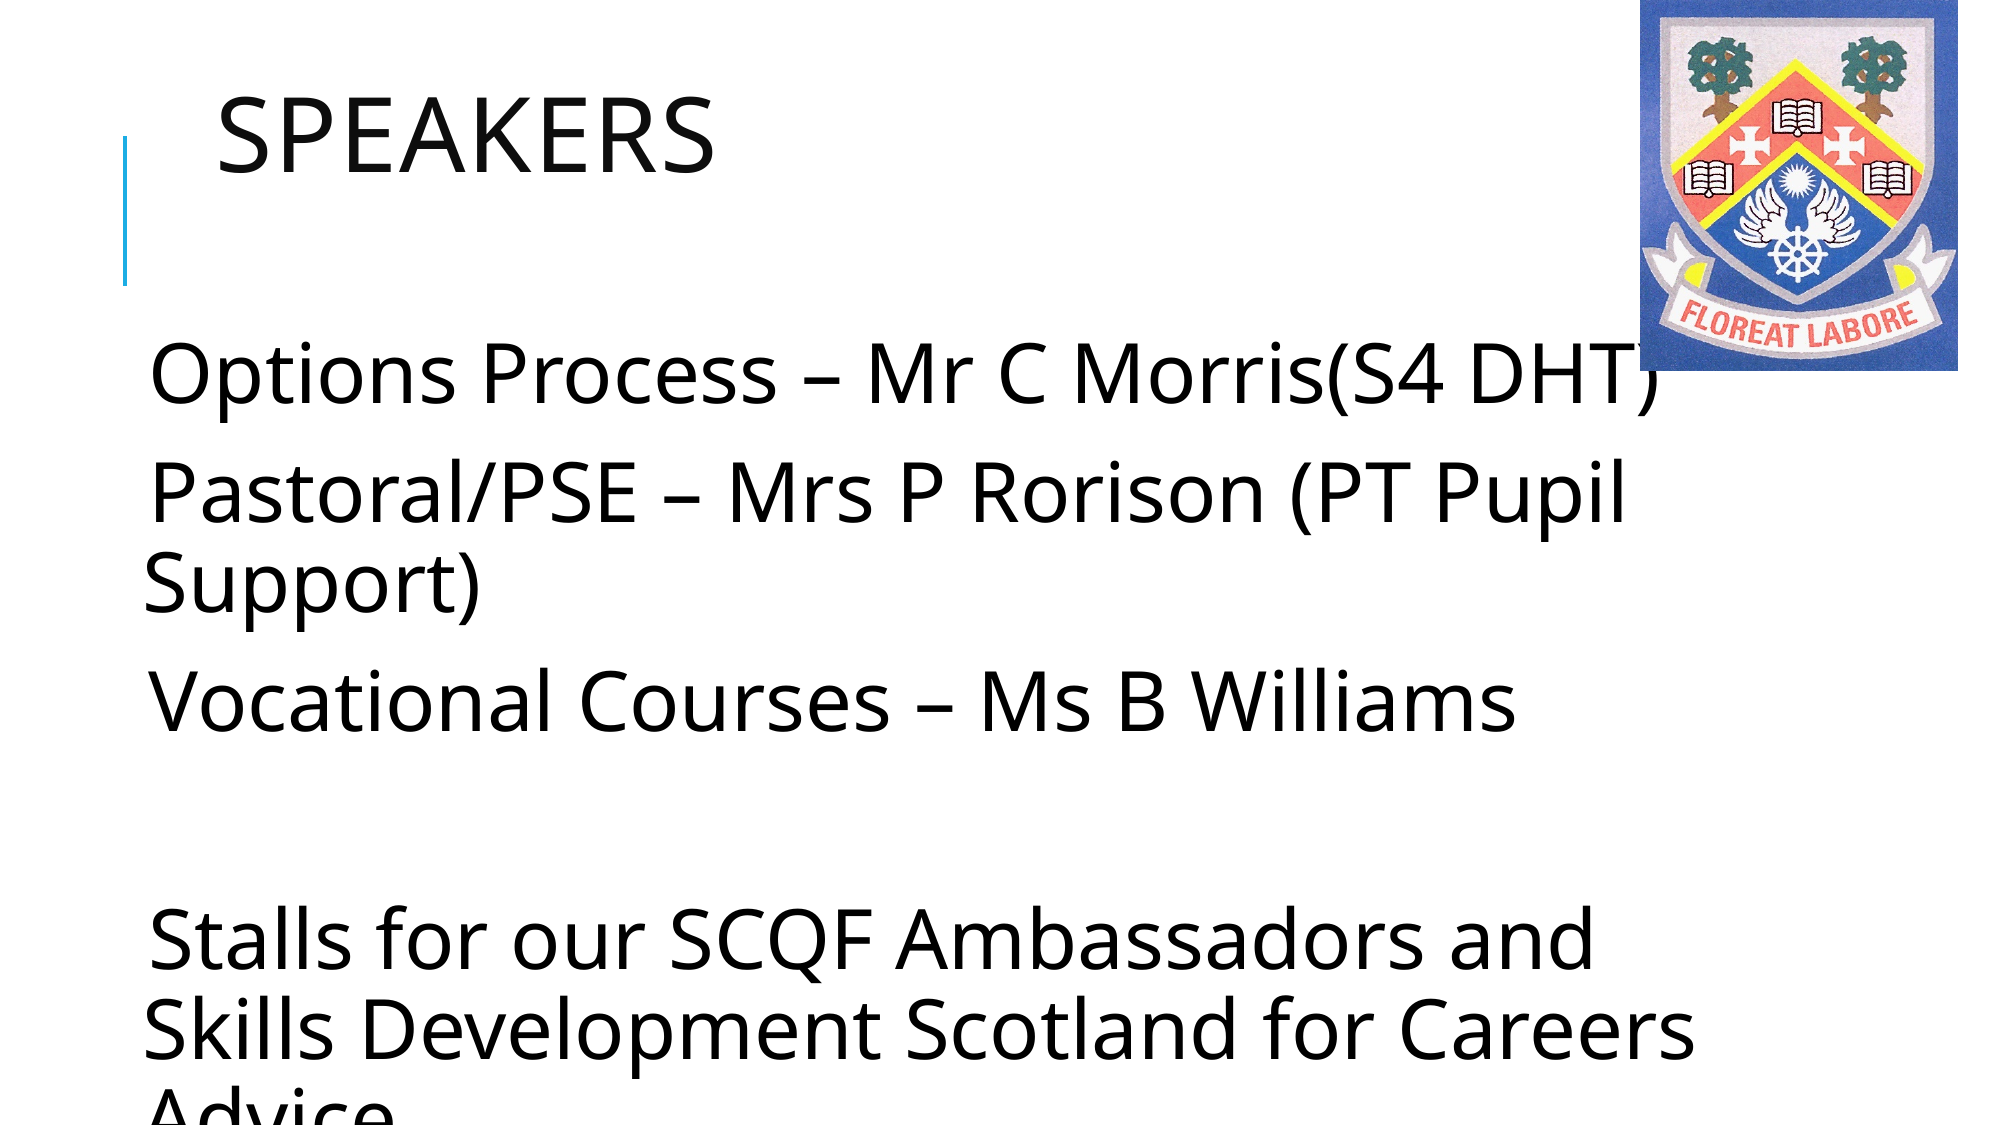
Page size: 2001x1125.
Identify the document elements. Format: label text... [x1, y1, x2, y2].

title sPeakers [199, 20, 1632, 266]
list Options Process – Mr C Morris(S4 DHT) Pastoral/PSE – Mrs P Rorison (PT Pupil Support) Vocational Courses – Ms B Williams Stalls for our SCQF Ambassadors and Skills Development Scotland for Careers Advice [119, 324, 1793, 1048]
picture [1639, 0, 1958, 372]
